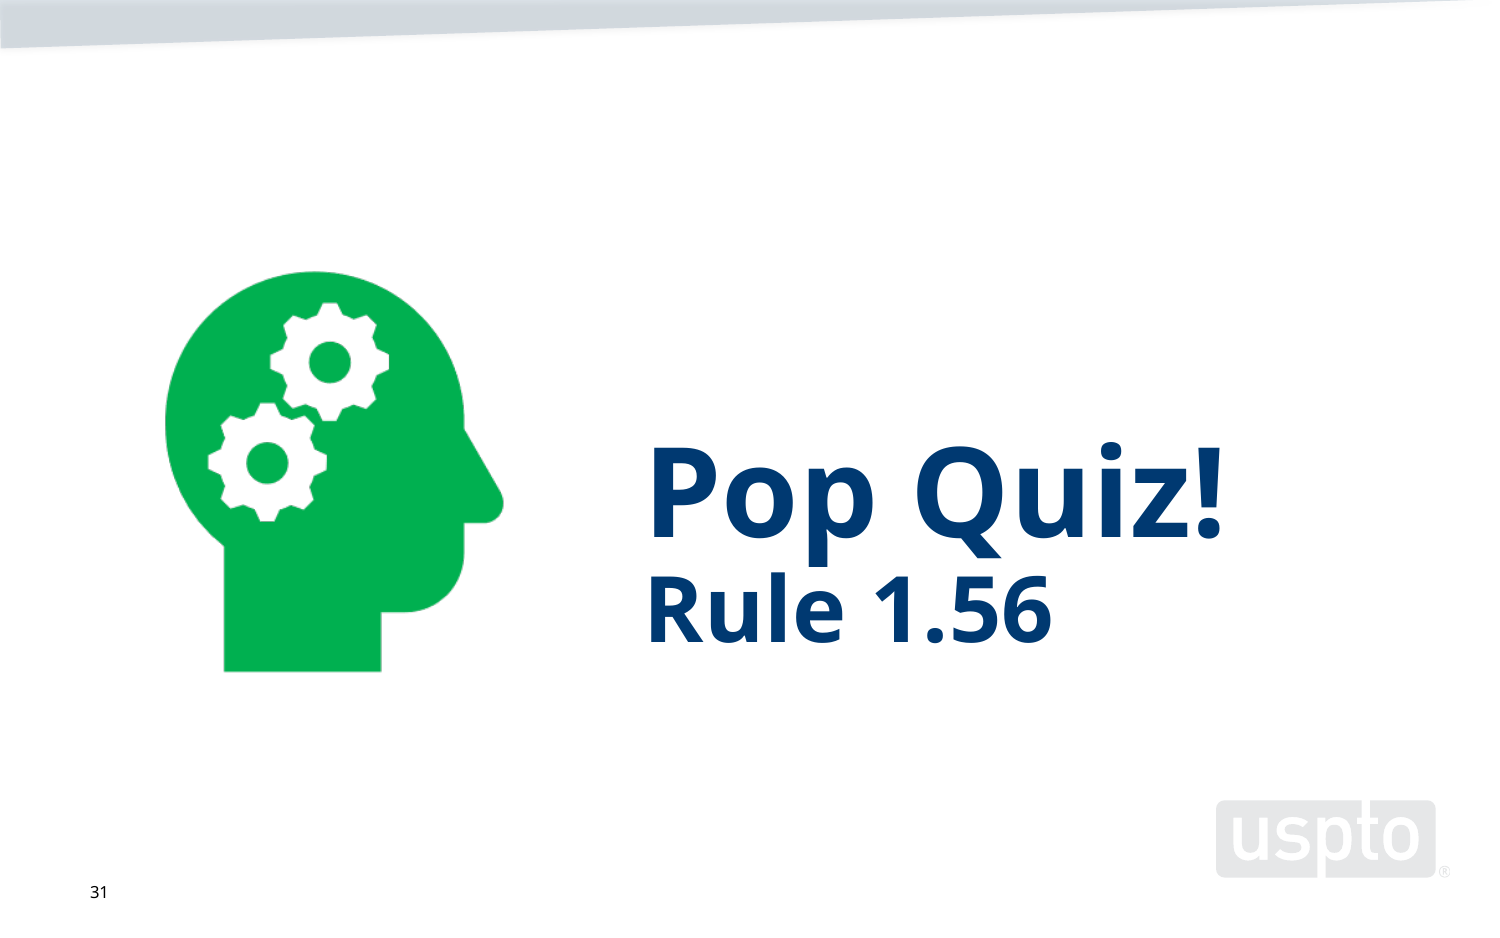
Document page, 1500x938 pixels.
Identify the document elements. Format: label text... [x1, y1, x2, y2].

slide_number 31 [75, 868, 413, 919]
text_box Pop Quiz! [628, 405, 1449, 571]
picture [96, 243, 573, 721]
text_box Rule 1.56 [629, 543, 1449, 669]
